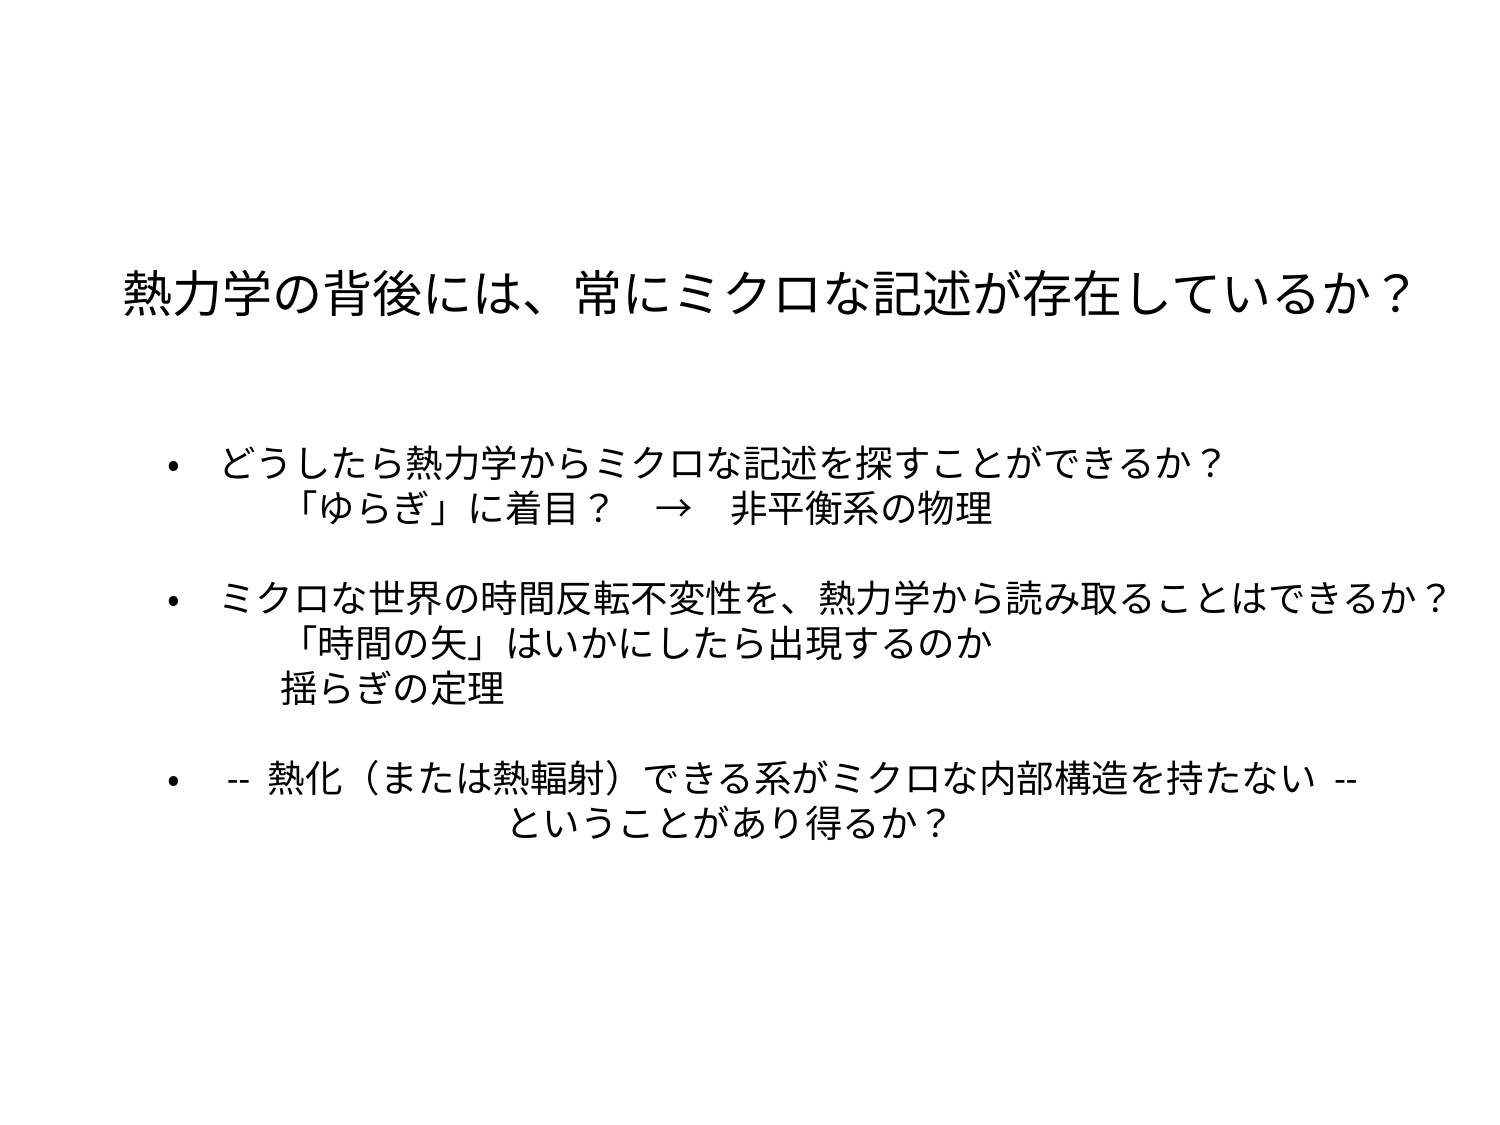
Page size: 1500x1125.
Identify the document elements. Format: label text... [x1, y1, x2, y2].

text_box ・ どうしたら熱力学からミクロな記述を探すことができるか？ 「ゆらぎ」に着目？ → 非平衡系の物理 ・ ミクロな世界の時間反転不変性を、熱力学から読み取ることはできるか？ 「時間の矢」はいかにしたら出現するのか 揺らぎの定理 ・ -- 熱化（または熱輻射）できる系がミクロな内部構造を持たない -- ということがあり得るか？ [153, 432, 1470, 853]
text_box 熱力学の背後には、常にミクロな記述が存在しているか？ [107, 255, 1436, 330]
